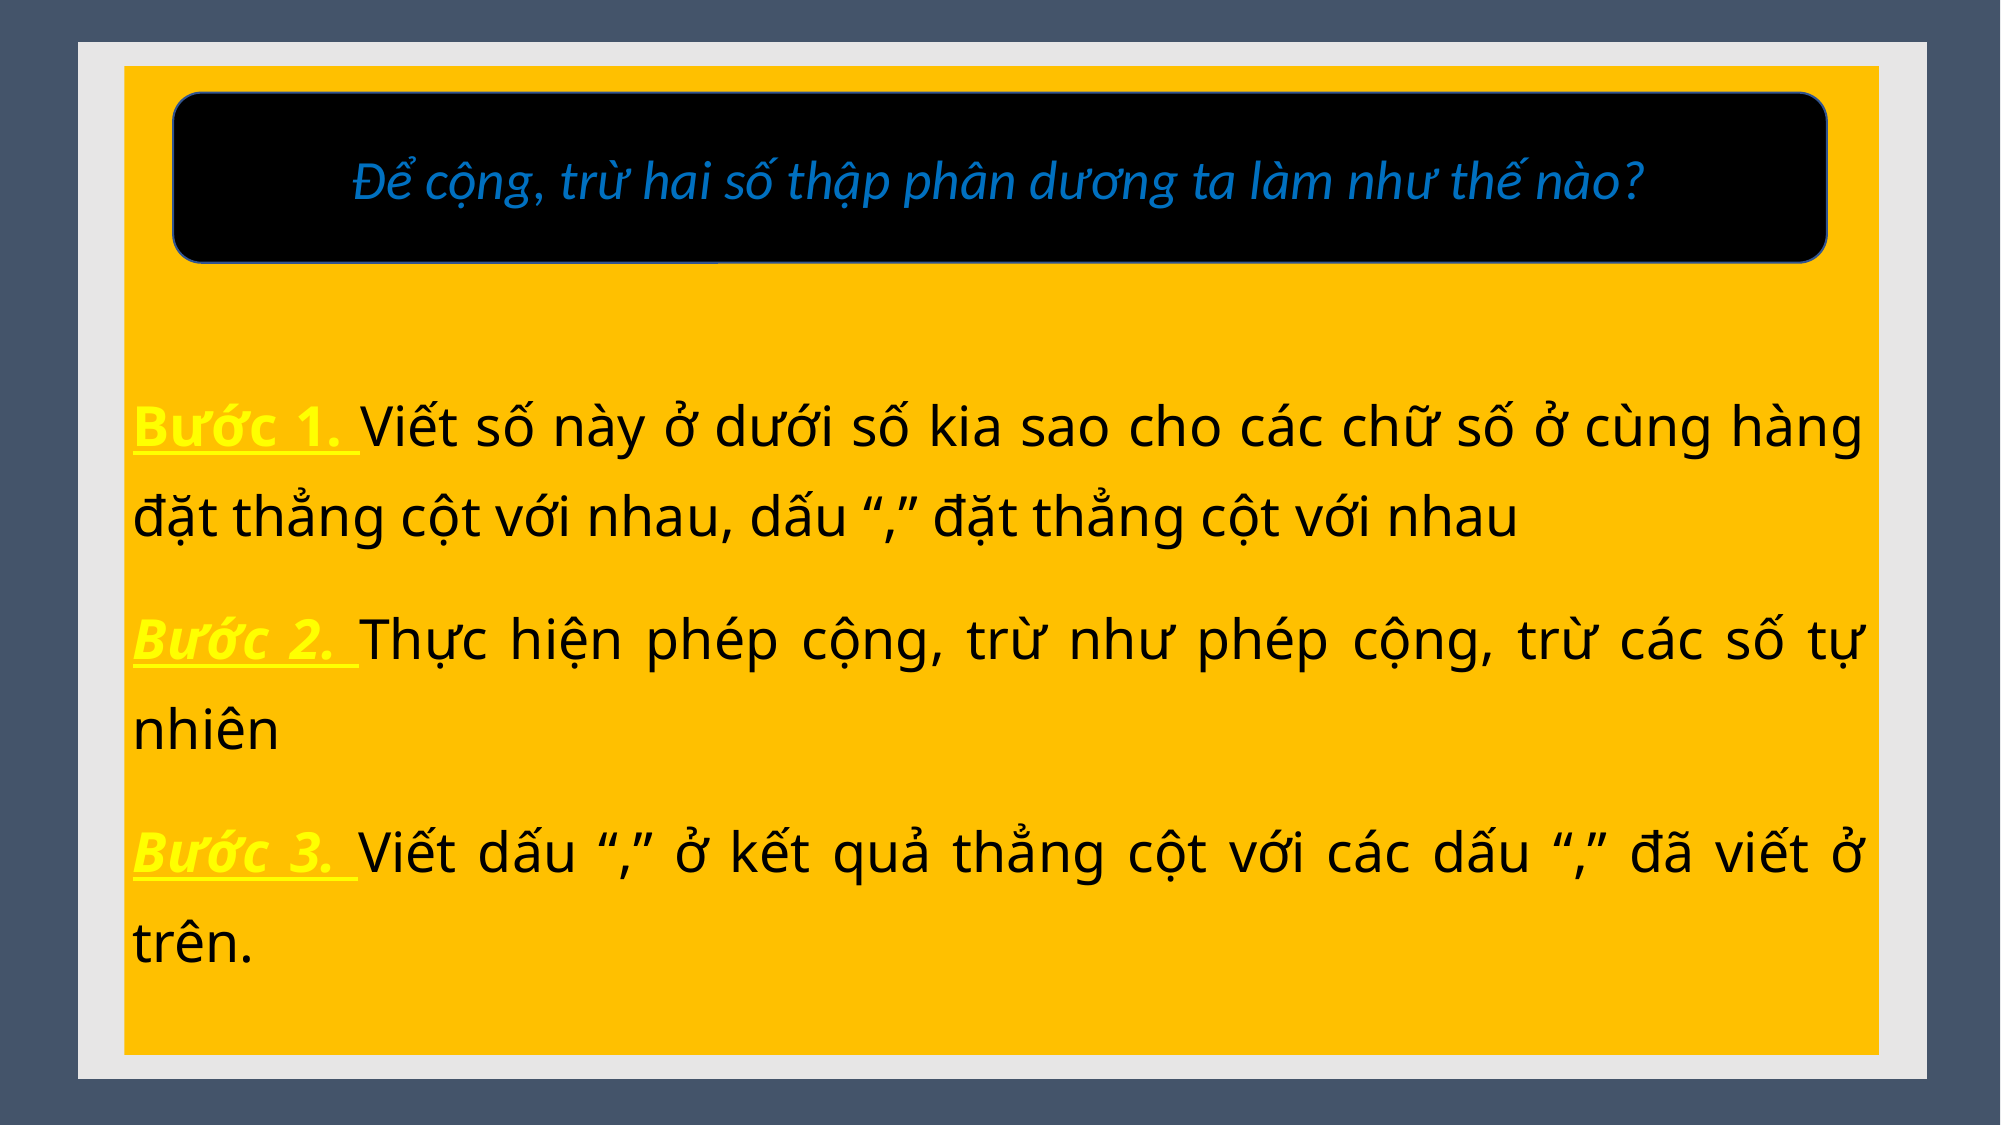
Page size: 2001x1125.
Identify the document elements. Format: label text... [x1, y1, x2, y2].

text_box Bước 1. Viết số này ở dưới số kia sao cho các chữ số ở cùng hàng đặt thẳng cột với nhau, dấu “,” đặt thẳng cột với nhau Bước 2. Thực hiện phép cộng, trừ như phép cộng, trừ các số tự nhiên Bước 3. Viết dấu “,” ở kết quả thẳng cột với các dấu “,” đã viết ở trên. [117, 360, 1883, 982]
text_box Để cộng, trừ hai số thập phân dương ta làm như thế nào? [172, 91, 1828, 264]
